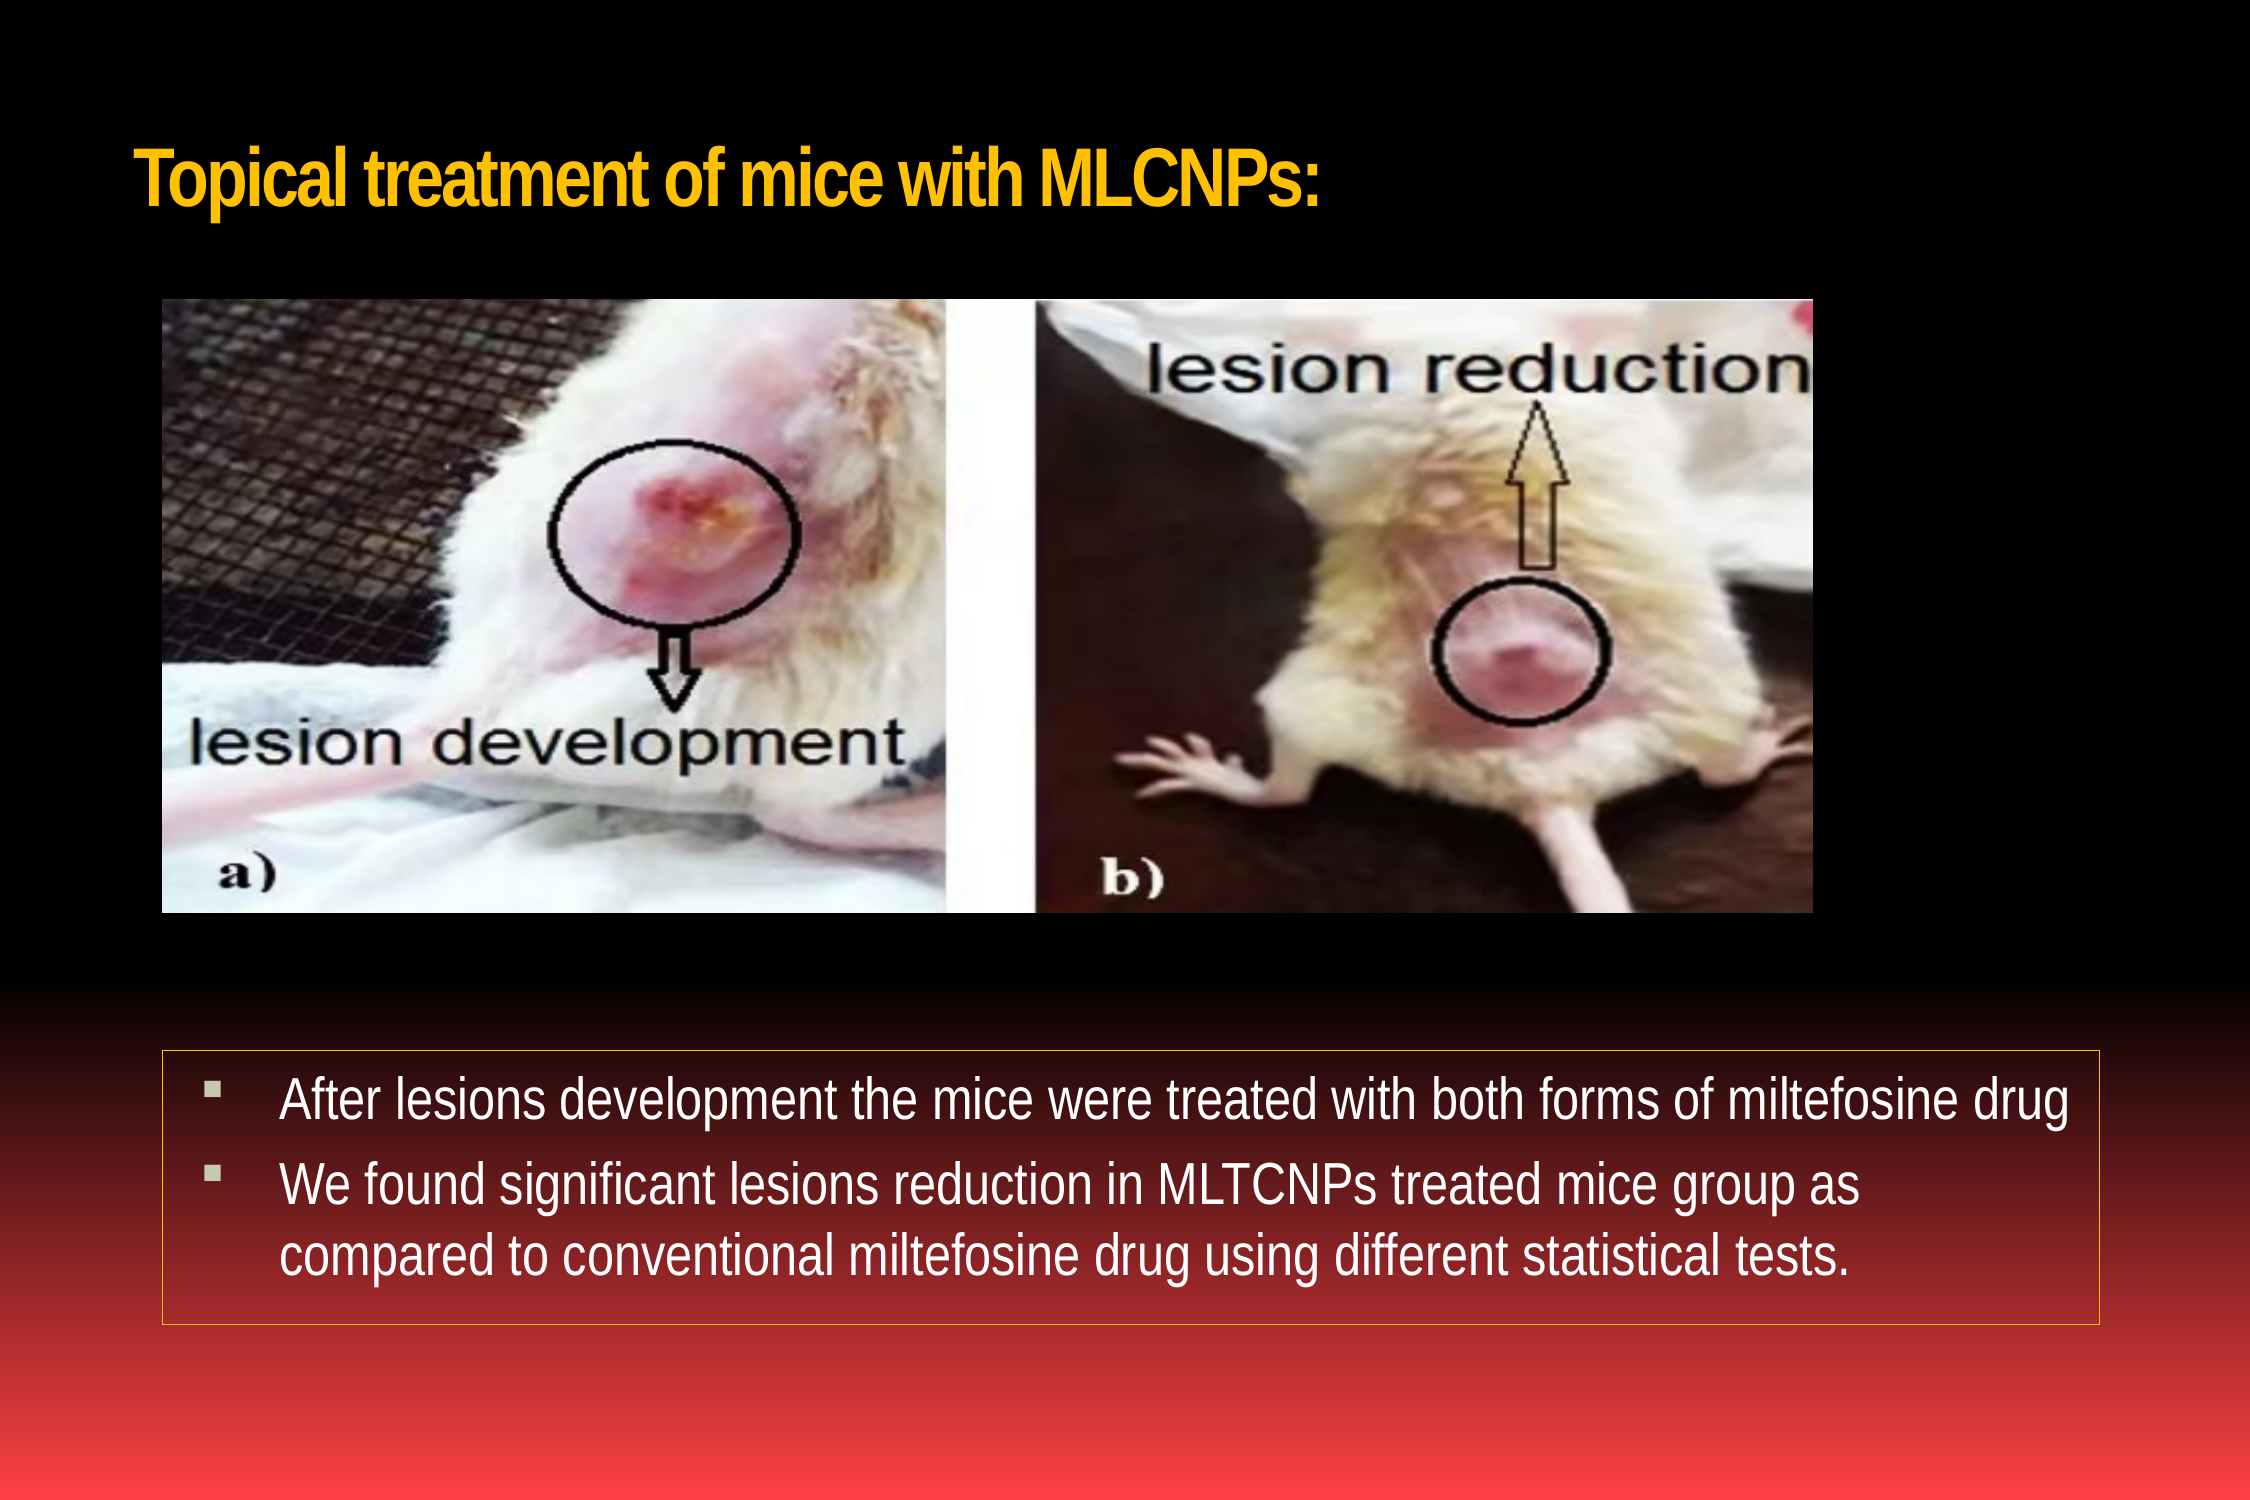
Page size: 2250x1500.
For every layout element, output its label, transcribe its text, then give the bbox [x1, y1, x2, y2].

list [161, 299, 1813, 913]
list After lesions development the mice were treated with both forms of miltefosine drug We found significant lesions reduction in MLTCNPs treated mice group as compared to conventional miltefosine drug using different statistical tests. [162, 1050, 2100, 1325]
title Topical treatment of mice with MLCNPs: [112, 112, 2138, 312]
